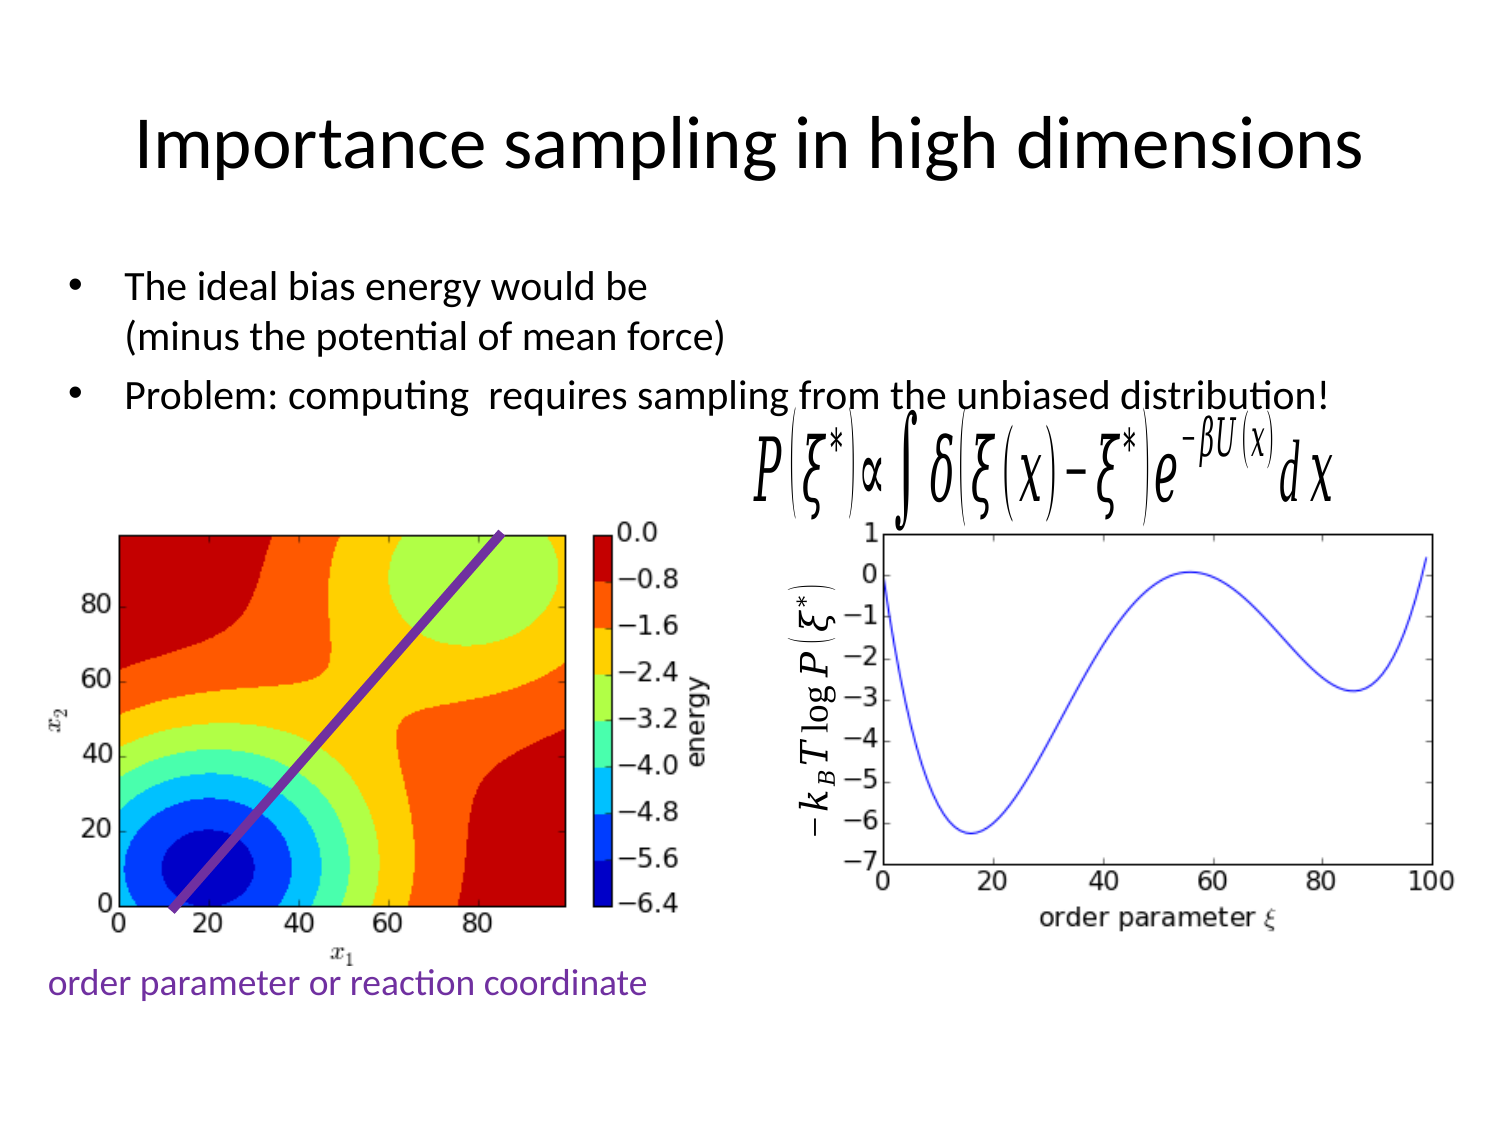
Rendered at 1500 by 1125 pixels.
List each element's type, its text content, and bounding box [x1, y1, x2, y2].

picture [773, 493, 1483, 967]
title Importance sampling in high dimensions [75, 45, 1425, 233]
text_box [170, 532, 503, 912]
text_box order parameter or reaction coordinate [33, 975, 664, 1011]
picture [29, 486, 748, 967]
